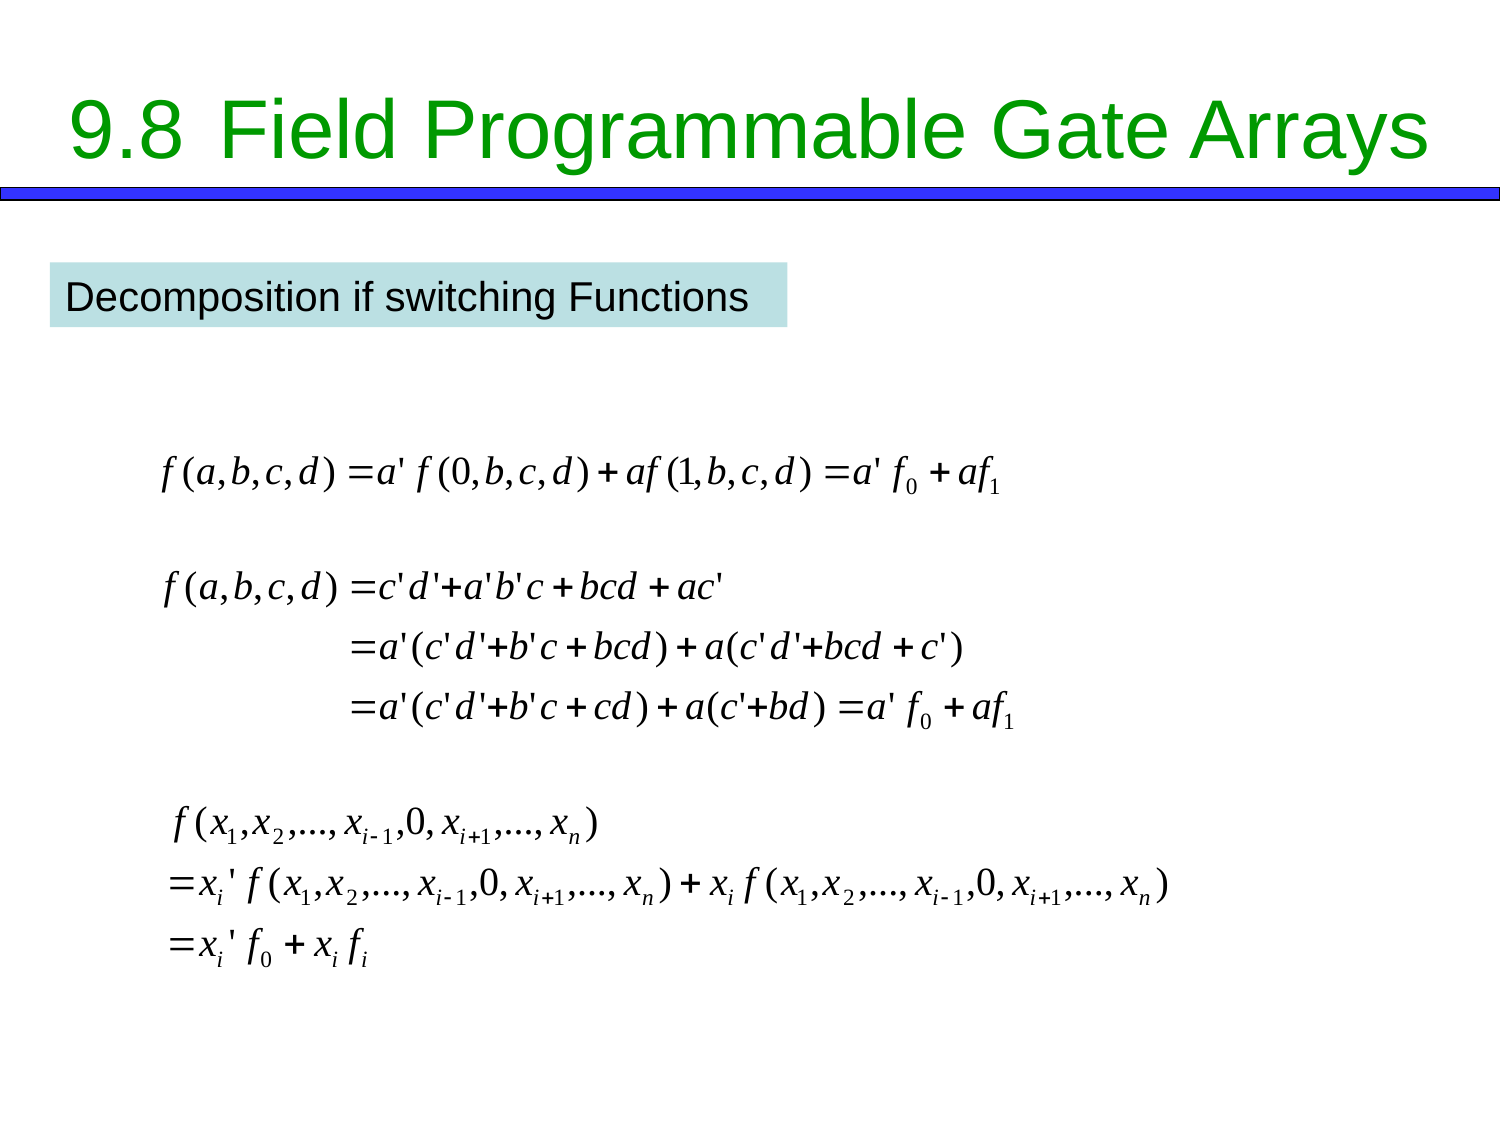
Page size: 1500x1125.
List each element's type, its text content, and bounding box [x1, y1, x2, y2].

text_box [147, 444, 1006, 505]
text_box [149, 562, 1022, 740]
text_box Decomposition if switching Functions [49, 262, 788, 328]
title 9.8 Field Programmable Gate Arrays [0, 31, 1500, 219]
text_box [160, 795, 1176, 976]
